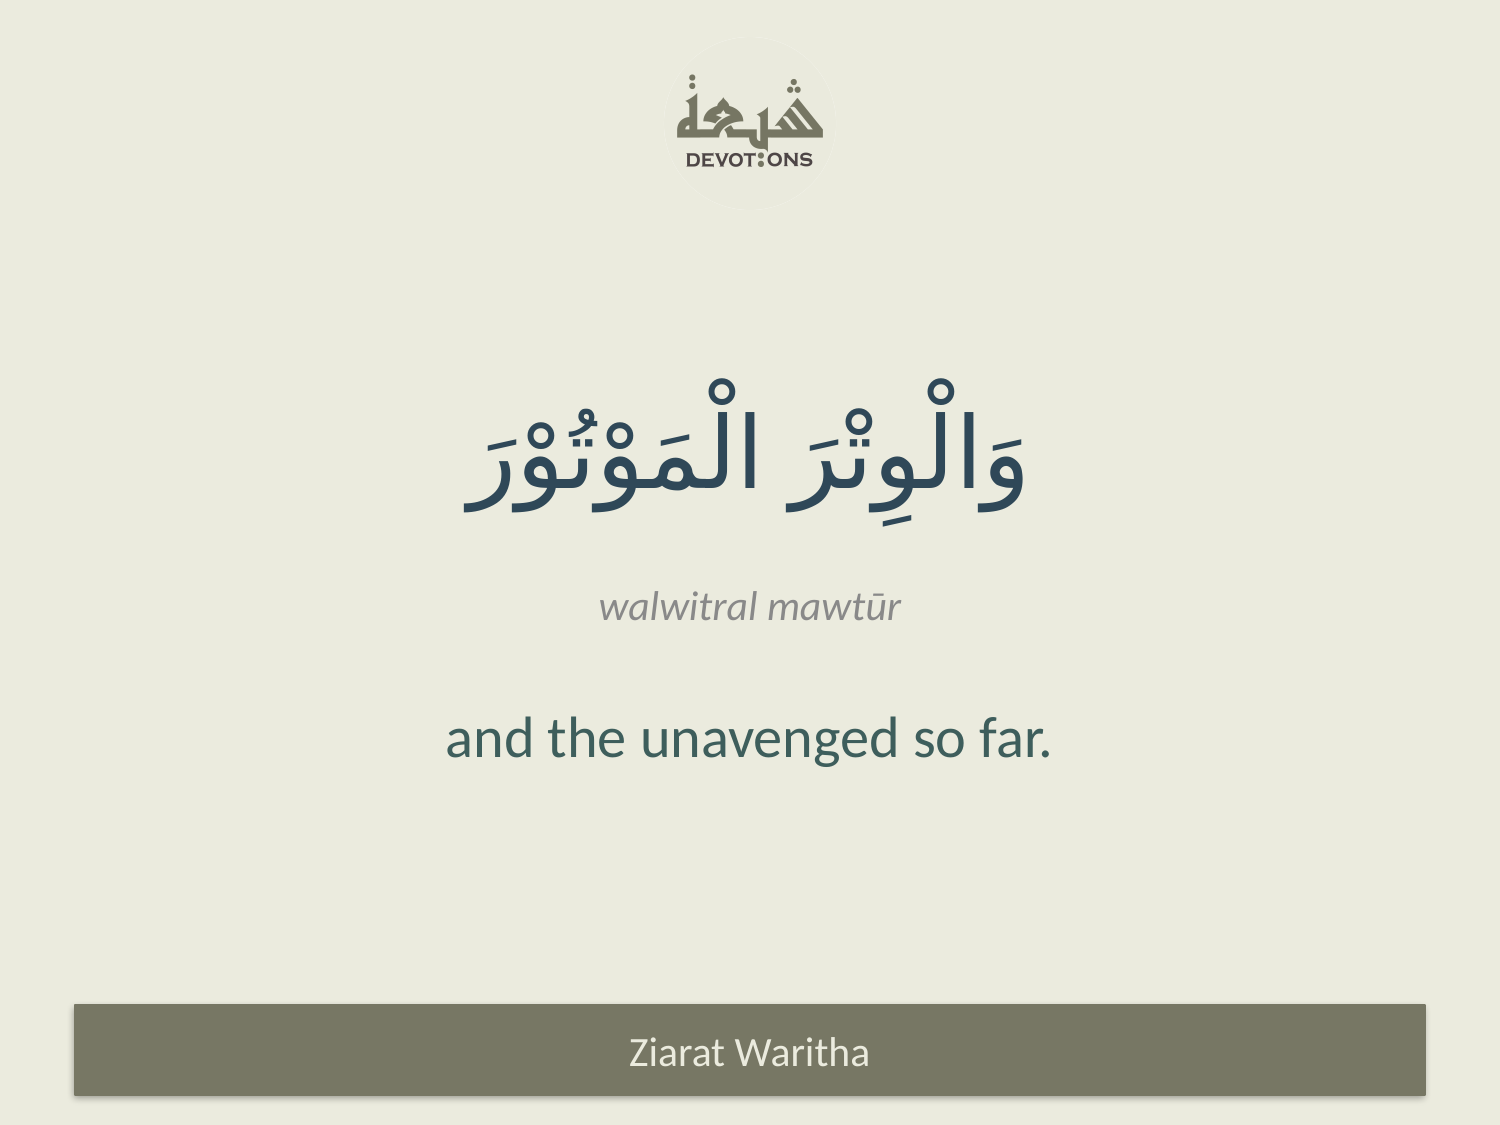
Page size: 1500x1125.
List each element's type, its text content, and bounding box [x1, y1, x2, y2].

text_box Ziarat Waritha [614, 1017, 886, 1083]
text_box [74, 1004, 1426, 1096]
text_box وَالْوِتْرَ الْمَوْتُوْرَ walwitral mawtūr and the unavenged so far. [74, 381, 1425, 776]
picture [656, 29, 844, 218]
